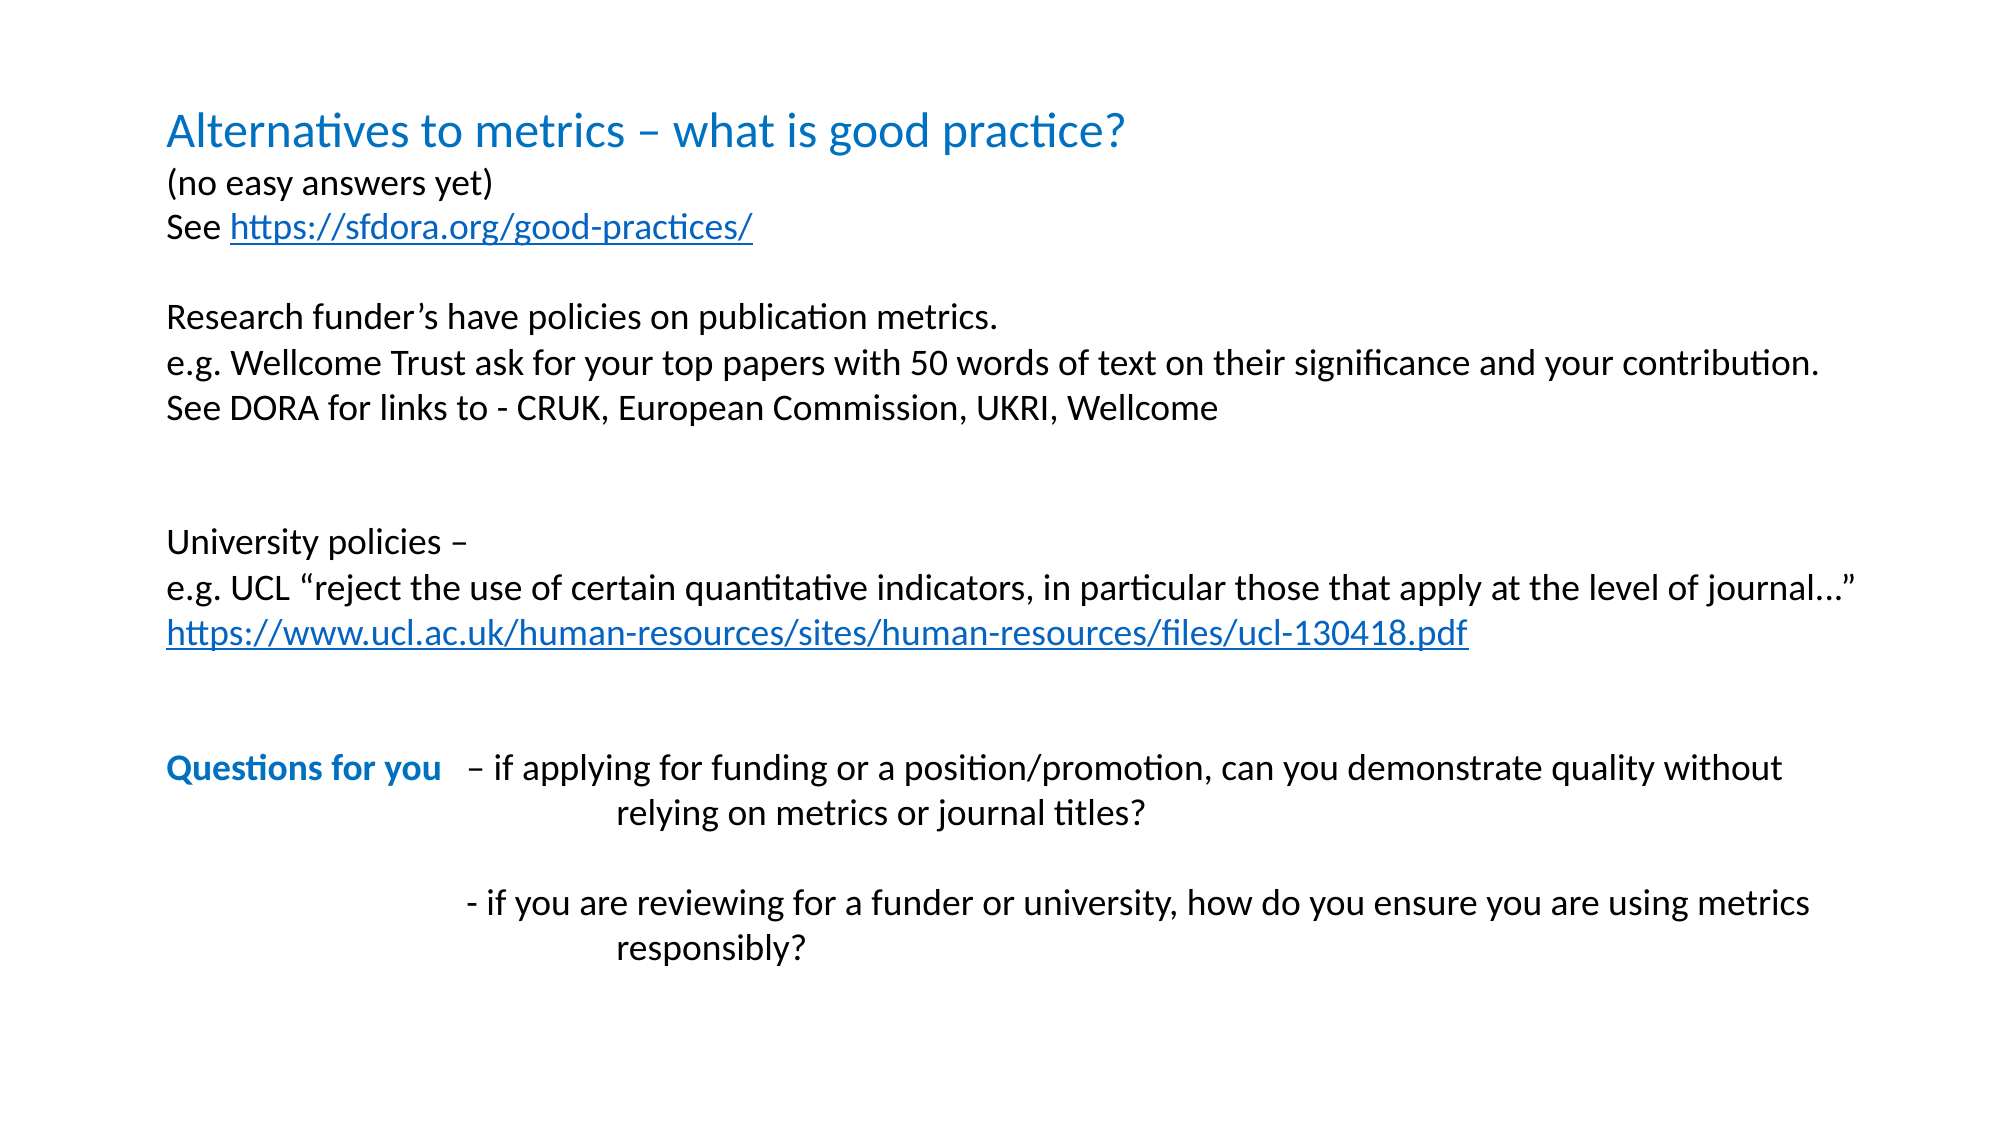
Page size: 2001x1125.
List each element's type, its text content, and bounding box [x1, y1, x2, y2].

text_box Alternatives to metrics – what is good practice? (no easy answers yet) See https://sfdora.org/good-practices/ Research funder’s have policies on publication metrics. e.g. Wellcome Trust ask for your top papers with 50 words of text on their significance and your contribution. See DORA for links to - CRUK, European Commission, UKRI, Wellcome University policies – e.g. UCL “reject the use of certain quantitative indicators, in particular those that apply at the level of journal...” https://www.ucl.ac.uk/human-resources/sites/human-resources/files/ucl-130418.pdf Questions for you – if applying for funding or a position/promotion, can you demonstrate quality without relying on metrics or journal titles? - if you are reviewing for a funder or university, how do you ensure you are using metrics responsibly? [151, 90, 1900, 1020]
